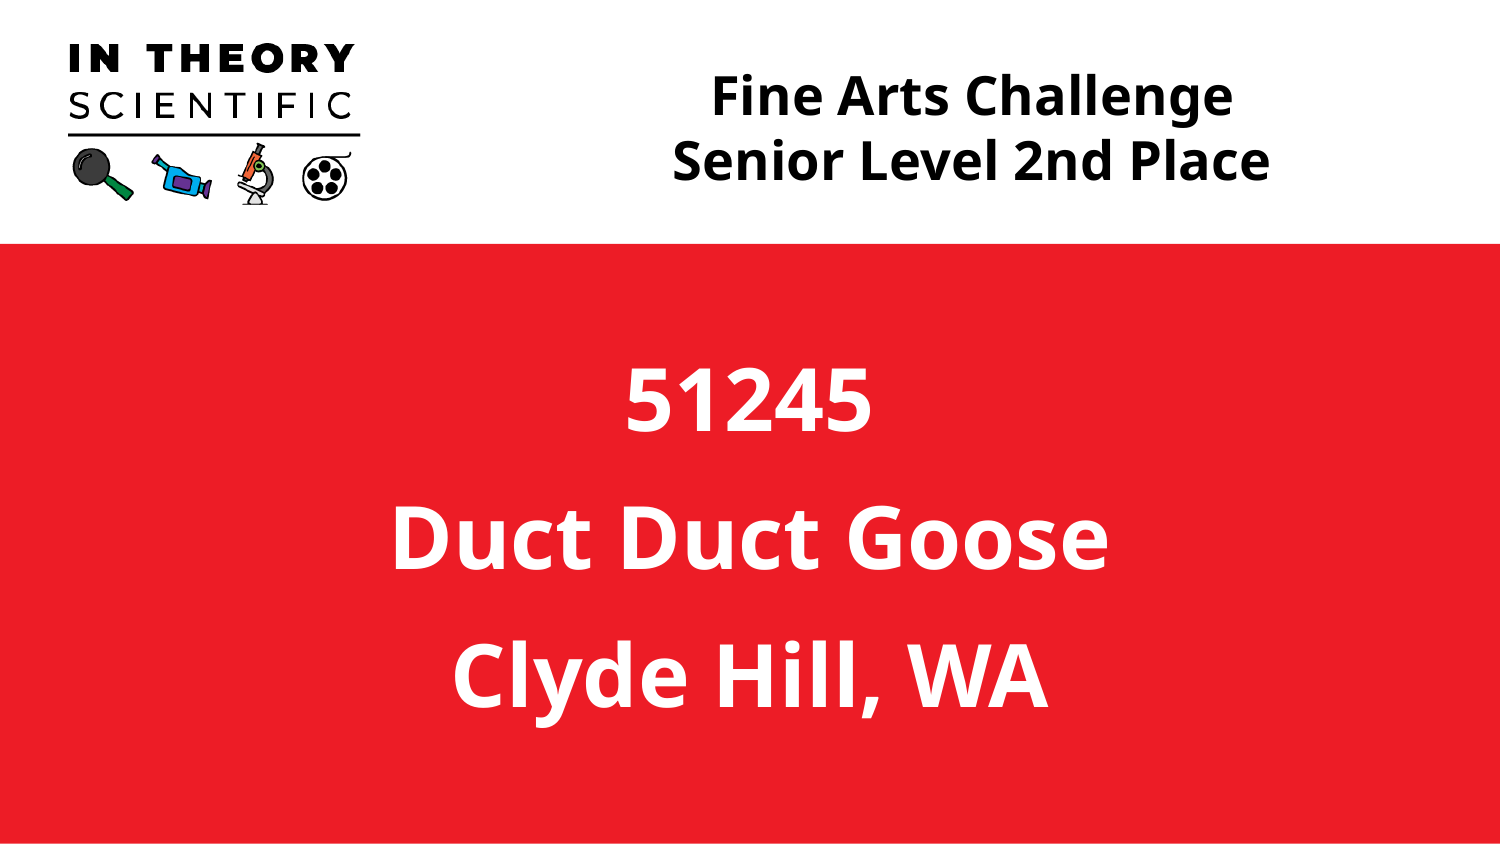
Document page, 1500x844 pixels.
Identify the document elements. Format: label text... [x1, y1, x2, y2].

title Fine Arts Challenge Senior Level 2nd Place [495, 46, 1449, 204]
text_box [0, 243, 1500, 844]
picture [50, 27, 377, 224]
list 51245 Duct Duct Goose Clyde Hill, WA [51, 328, 1449, 733]
